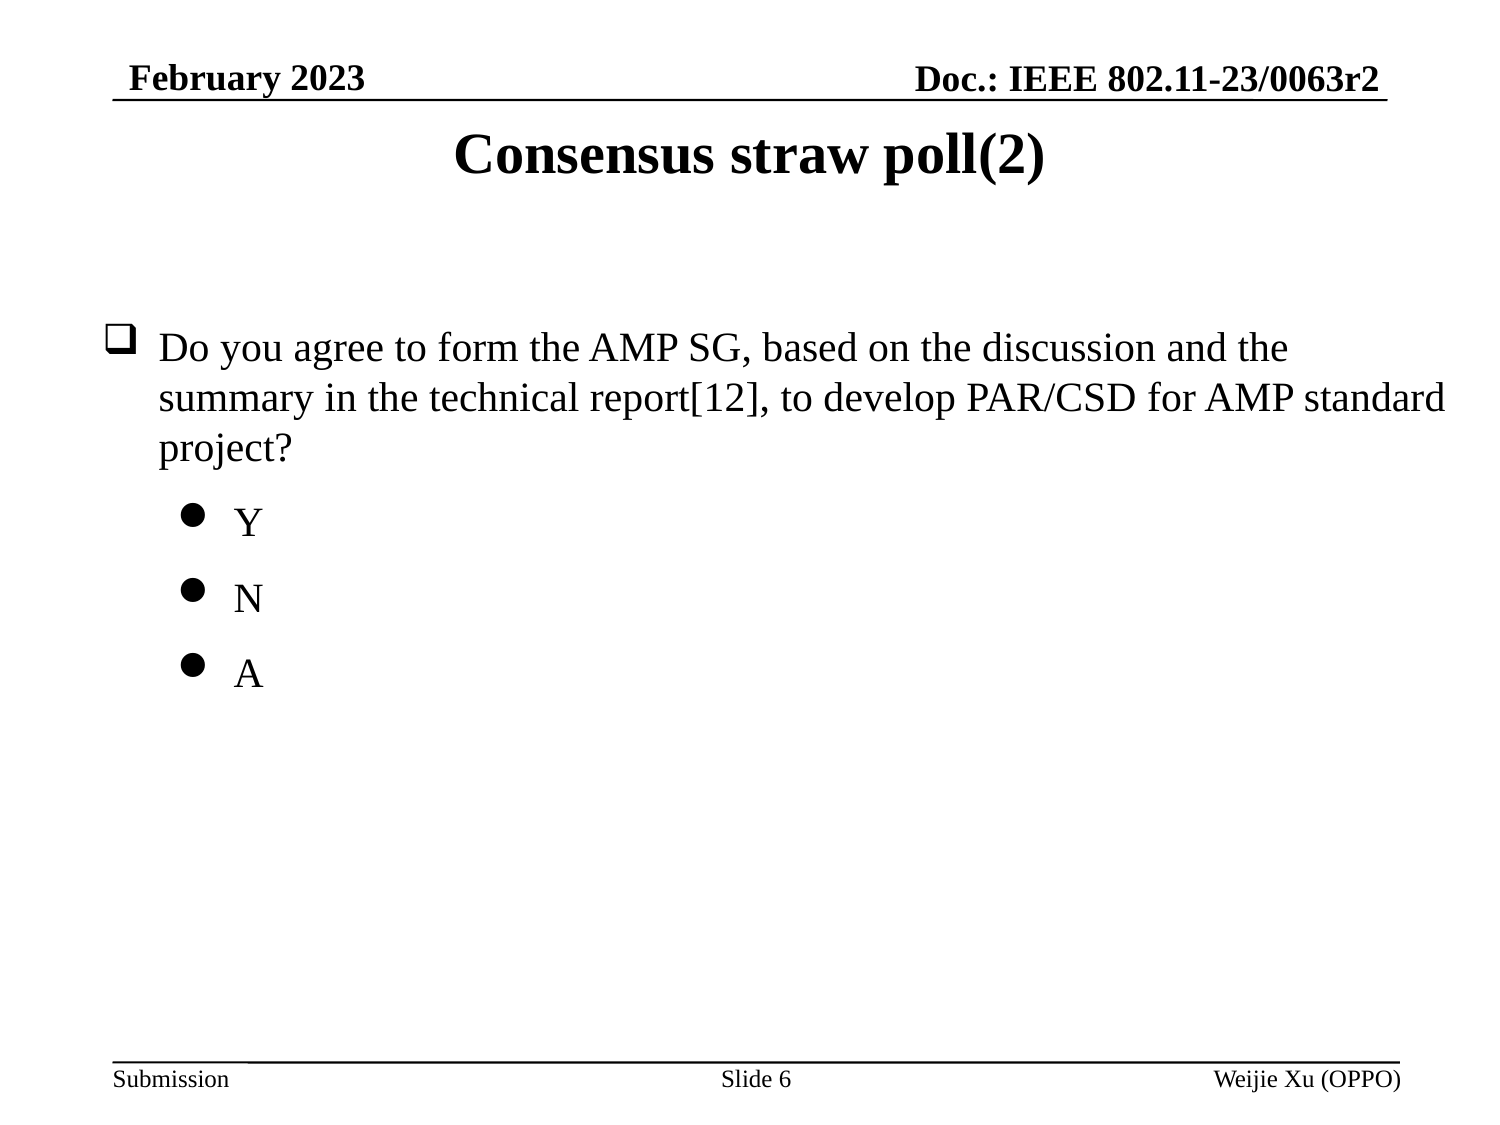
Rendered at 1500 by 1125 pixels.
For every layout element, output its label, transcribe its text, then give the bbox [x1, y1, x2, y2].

text_box February 2023 [114, 45, 493, 100]
slide_number Slide 6 [712, 1061, 800, 1093]
title Consensus straw poll(2) [112, 112, 1388, 188]
footer Weijie Xu (OPPO) [949, 1061, 1402, 1093]
text_box Doc.: IEEE 802.11-23/0063r2 [899, 46, 1413, 107]
text_box Do you agree to form the AMP SG, based on the discussion and the summary in the technical report[12], to develop PAR/CSD for AMP standard project? Y N A [87, 312, 1463, 950]
